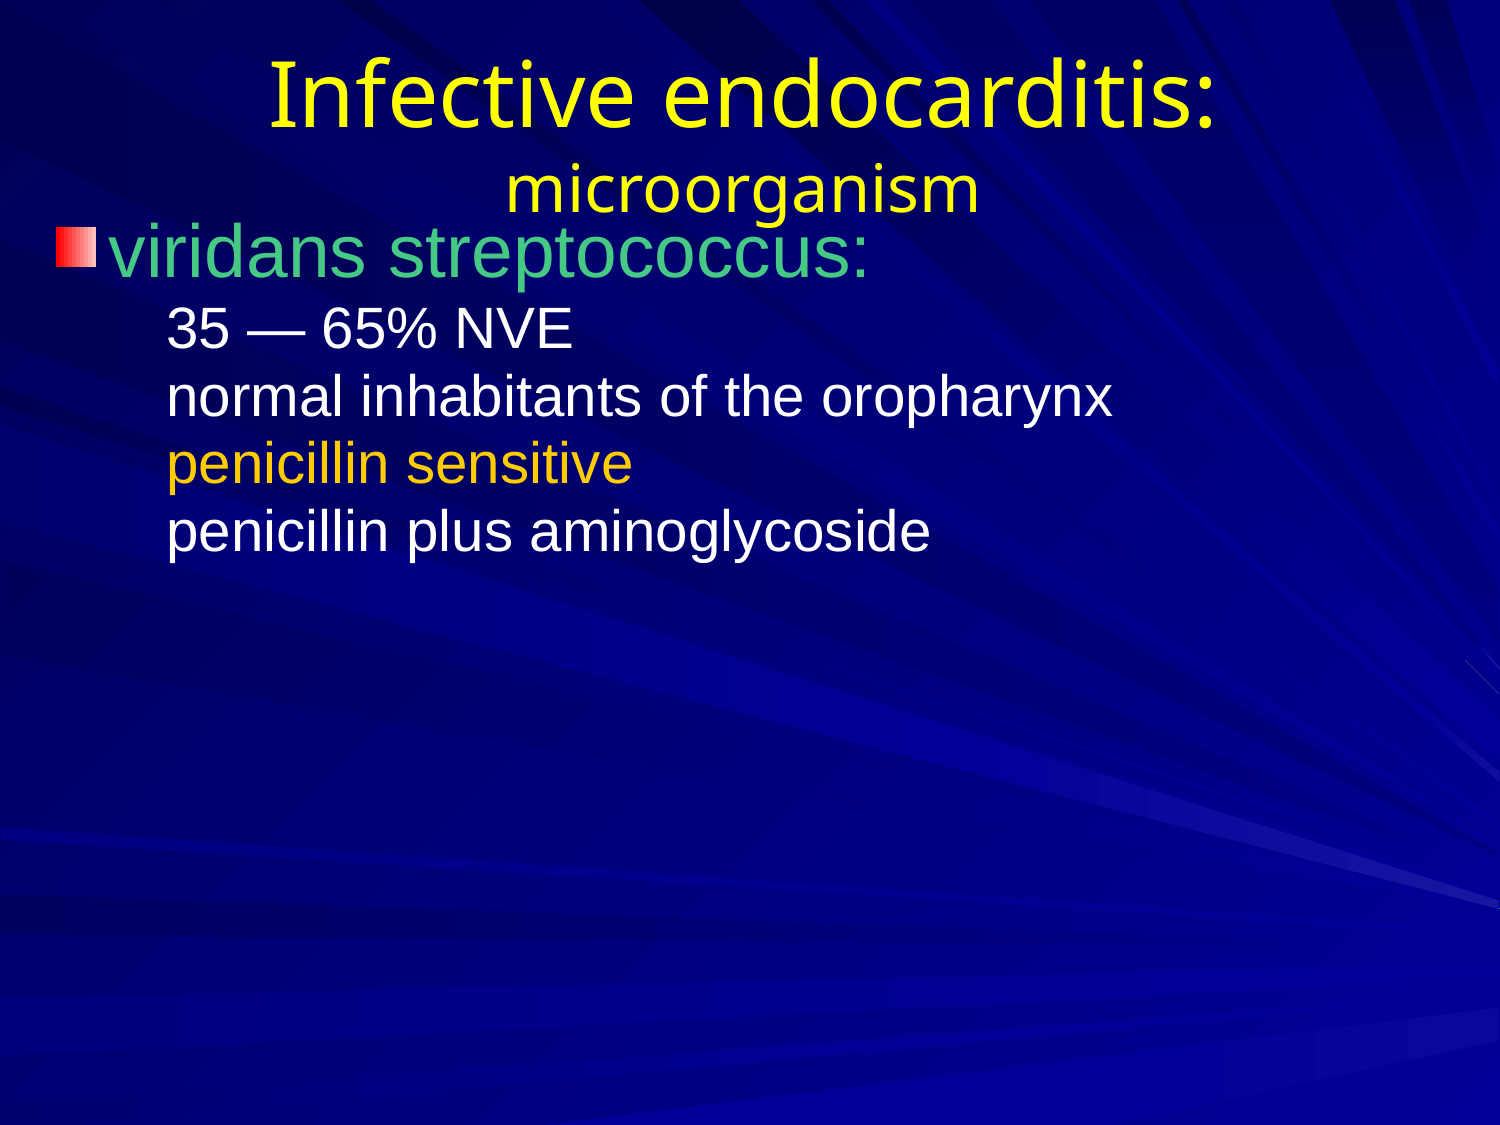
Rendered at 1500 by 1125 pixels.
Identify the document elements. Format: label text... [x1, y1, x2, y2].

picture [52, 223, 100, 271]
title Infective endocarditis: microorganism [49, 37, 1438, 226]
list viridans streptococcus: 35 — 65% NVE normal inhabitants of the oropharynx penicillin sensitive penicillin plus aminoglycoside [37, 212, 1426, 1088]
